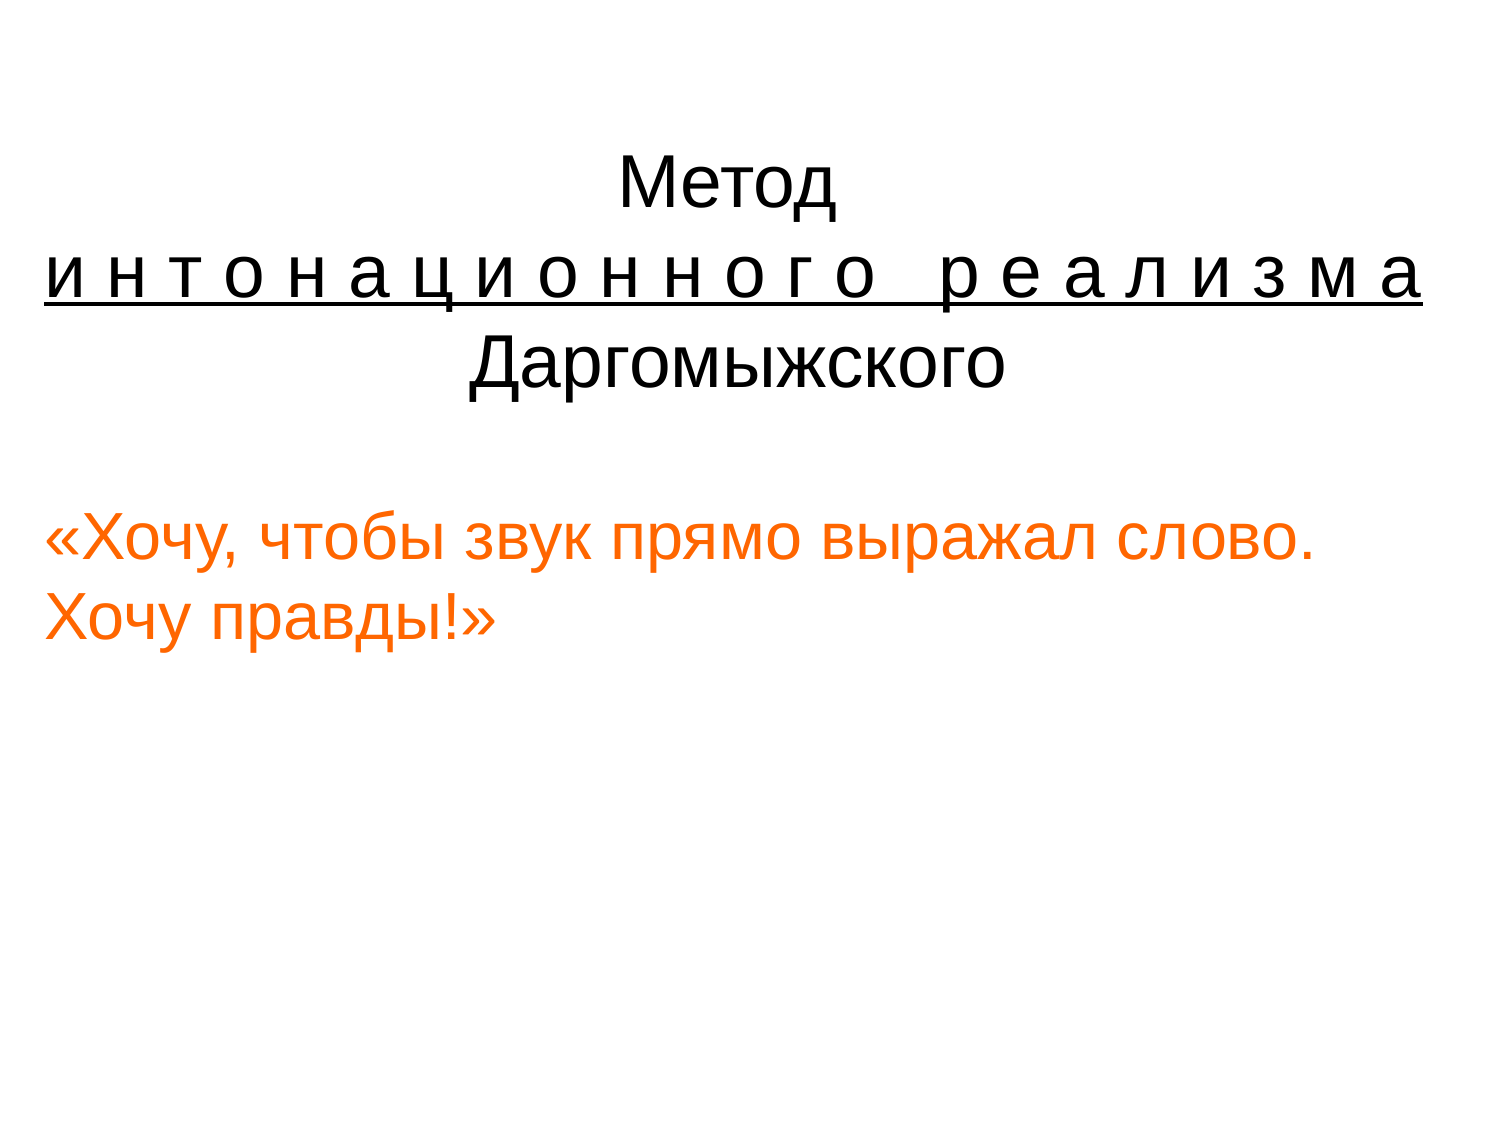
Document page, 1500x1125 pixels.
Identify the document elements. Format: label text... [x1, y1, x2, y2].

text_box Метод и н т о н а ц и о н н о г о р е а л и з м а Даргомыжского «Хочу, чтобы звук прямо выражал слово. Хочу правды!» [29, 125, 1447, 661]
